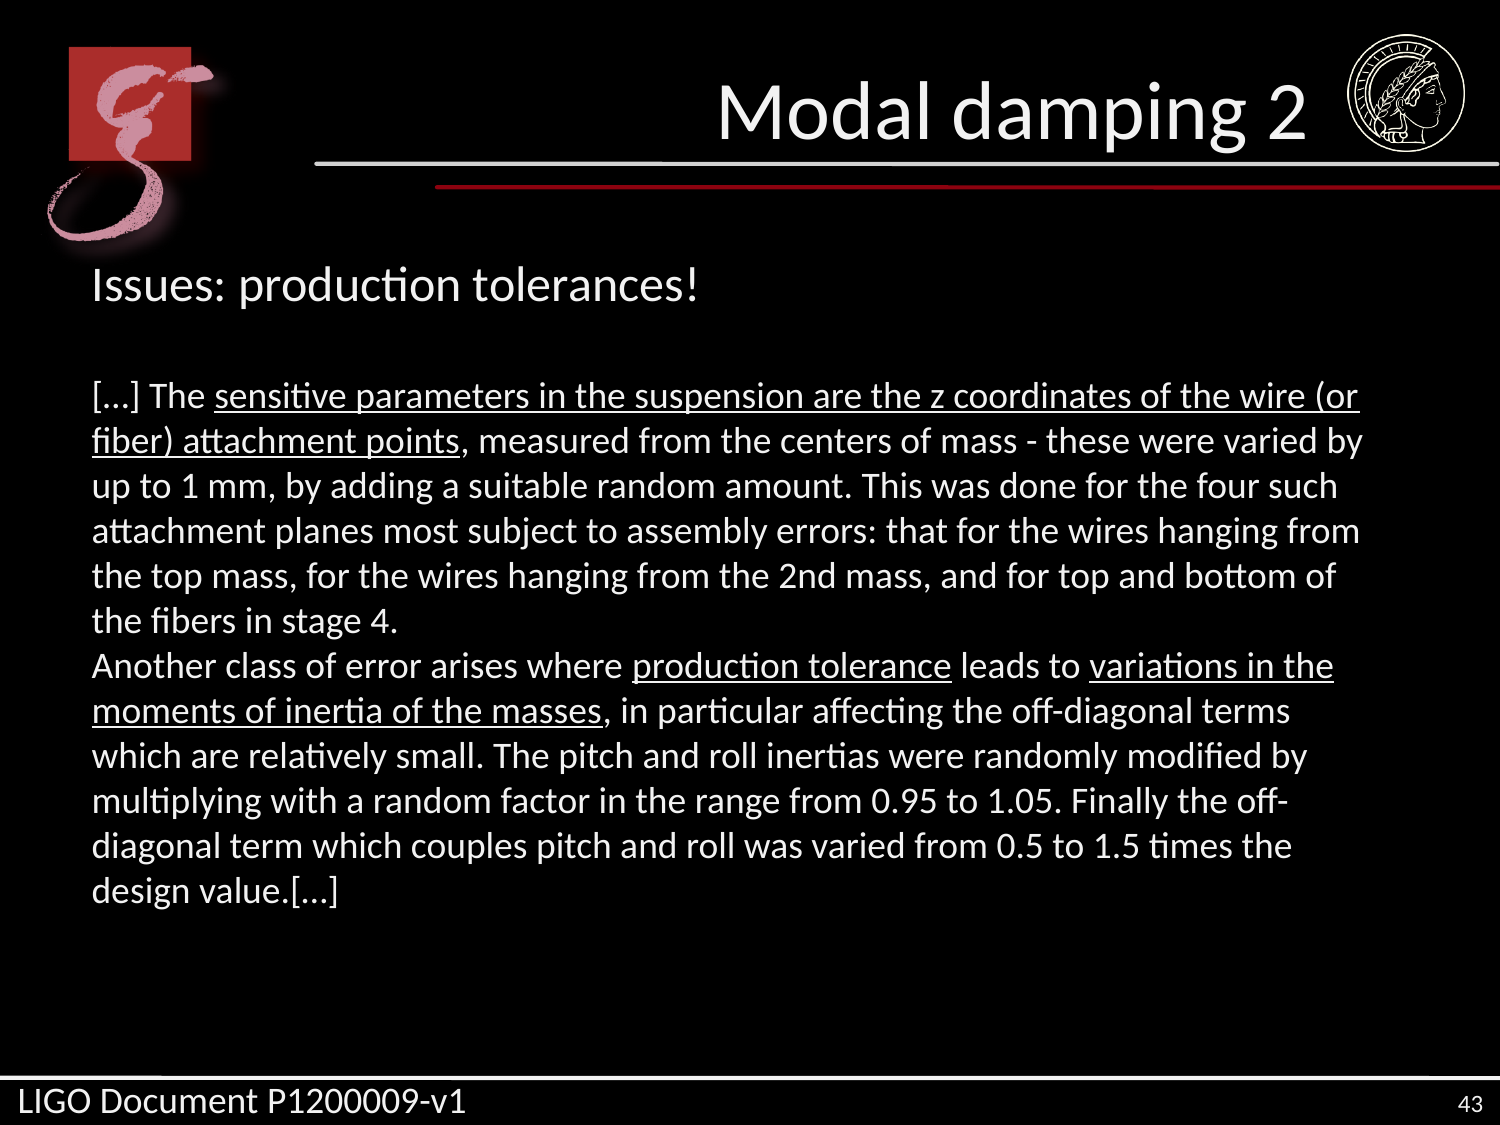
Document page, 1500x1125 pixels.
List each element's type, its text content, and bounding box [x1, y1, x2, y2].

text_box Issues: production tolerances! […] The sensitive parameters in the suspension are the z coordinates of the wire (or fiber) attachment points, measured from the centers of mass - these were varied by up to 1 mm, by adding a suitable random amount. This was done for the four such attachment planes most subject to assembly errors: that for the wires hanging from the top mass, for the wires hanging from the 2nd mass, and for top and bottom of the fibers in stage 4. Another class of error arises where production tolerance leads to variations in the moments of inertia of the masses, in particular affecting the off-diagonal terms which are relatively small. The pitch and roll inertias were randomly modified by multiplying with a random factor in the range from 0.95 to 1.05. Finally the off-diagonal term which couples pitch and roll was varied from 0.5 to 1.5 times the design value.[…] [76, 243, 1400, 1071]
title Modal damping 2 [194, 46, 1325, 167]
picture [30, 35, 247, 275]
text_box LIGO Document P1200009-v1 [2, 1068, 482, 1125]
slide_number 43 [1148, 1078, 1499, 1125]
picture [1347, 34, 1465, 152]
